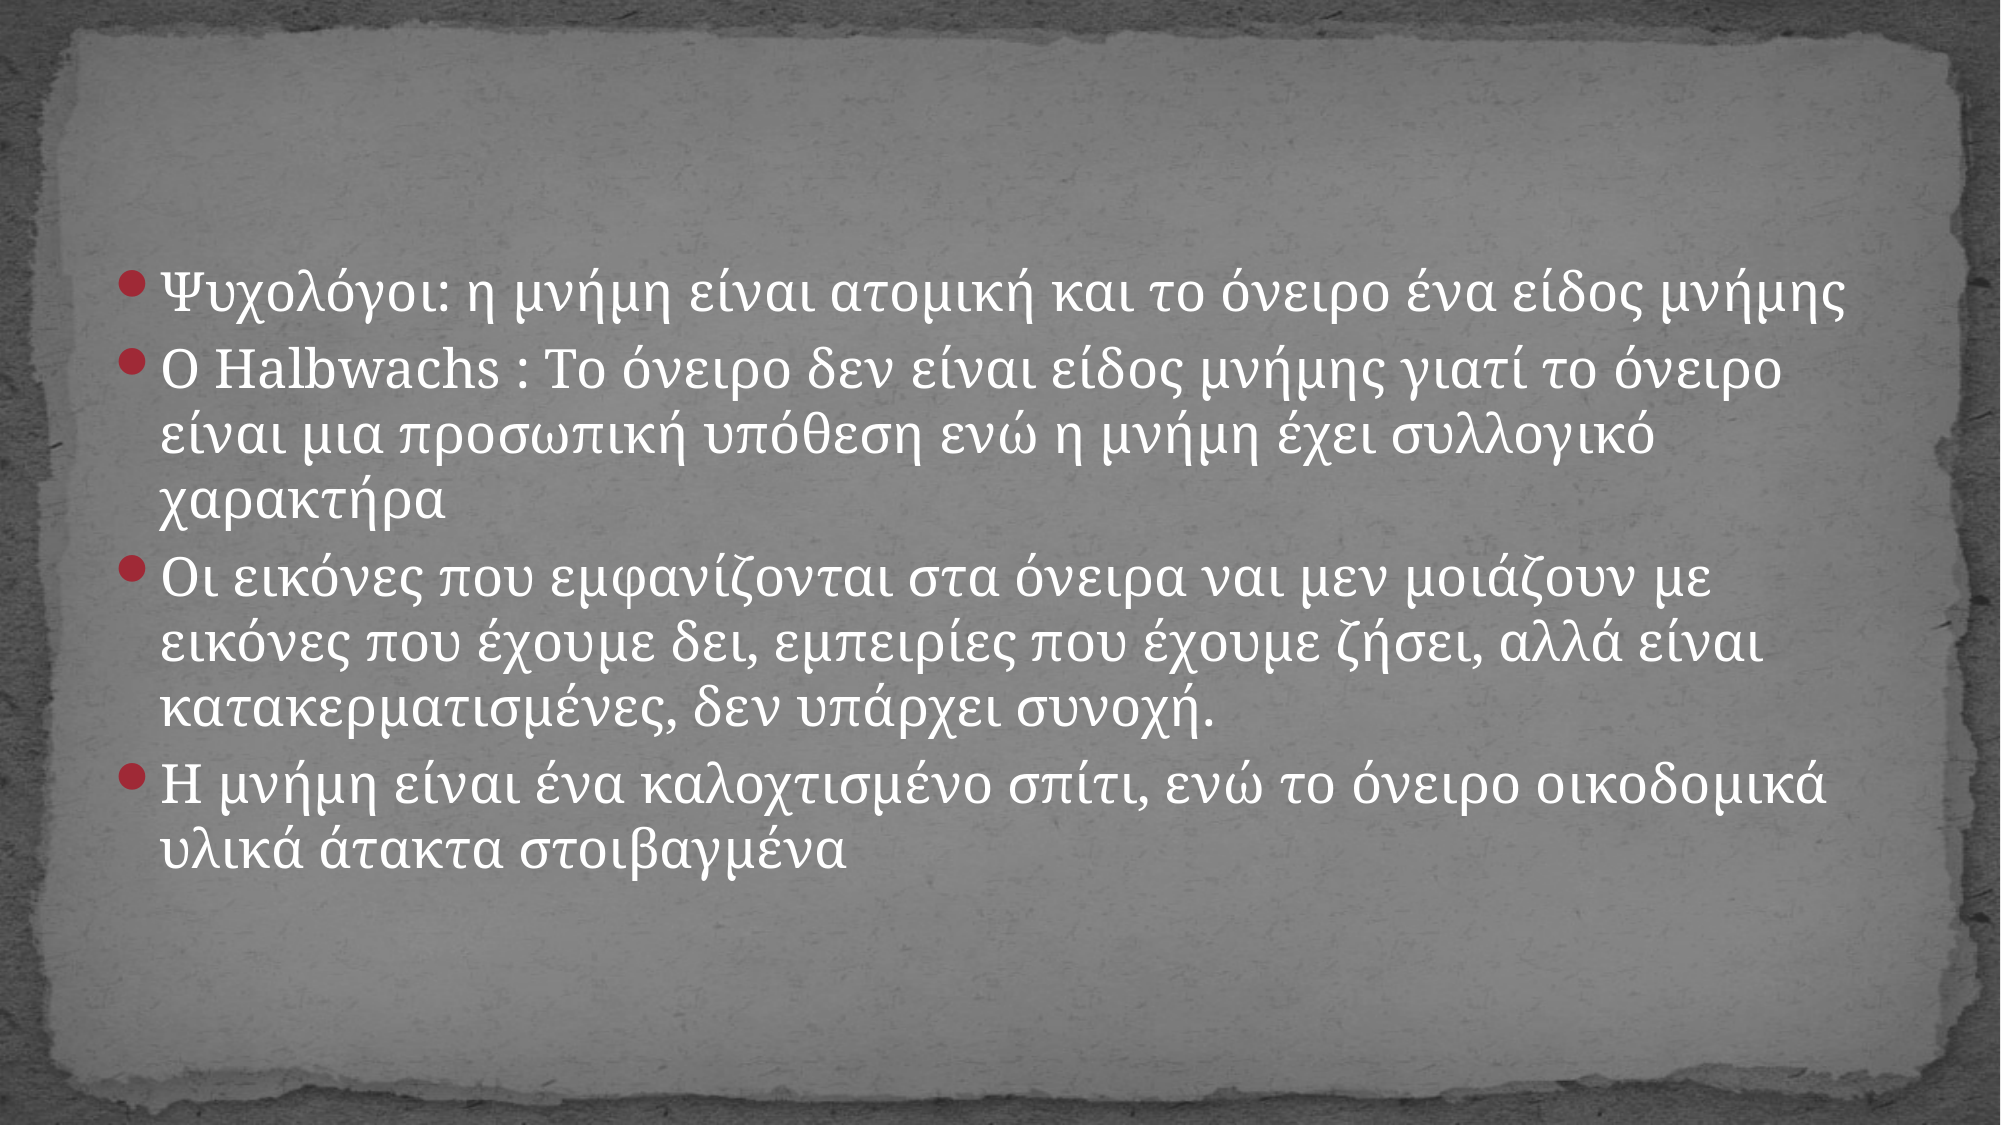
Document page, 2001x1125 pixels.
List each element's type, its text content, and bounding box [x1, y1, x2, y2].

list Ψυχολόγοι: η μνήμη είναι ατομική και το όνειρο ένα είδος μνήμης Ο Halbwachs : Το όνειρο δεν είναι είδος μνήμης γιατί το όνειρο είναι μια προσωπική υπόθεση ενώ η μνήμη έχει συλλογικό χαρακτήρα Οι εικόνες που εμφανίζονται στα όνειρα ναι μεν μοιάζουν με εικόνες που έχουμε δει, εμπειρίες που έχουμε ζήσει, αλλά είναι κατακερματισμένες, δεν υπάρχει συνοχή. Η μνήμη είναι ένα καλοχτισμένο σπίτι, ενώ το όνειρο οικοδομικά υλικά άτακτα στοιβαγμένα [99, 249, 1900, 1000]
